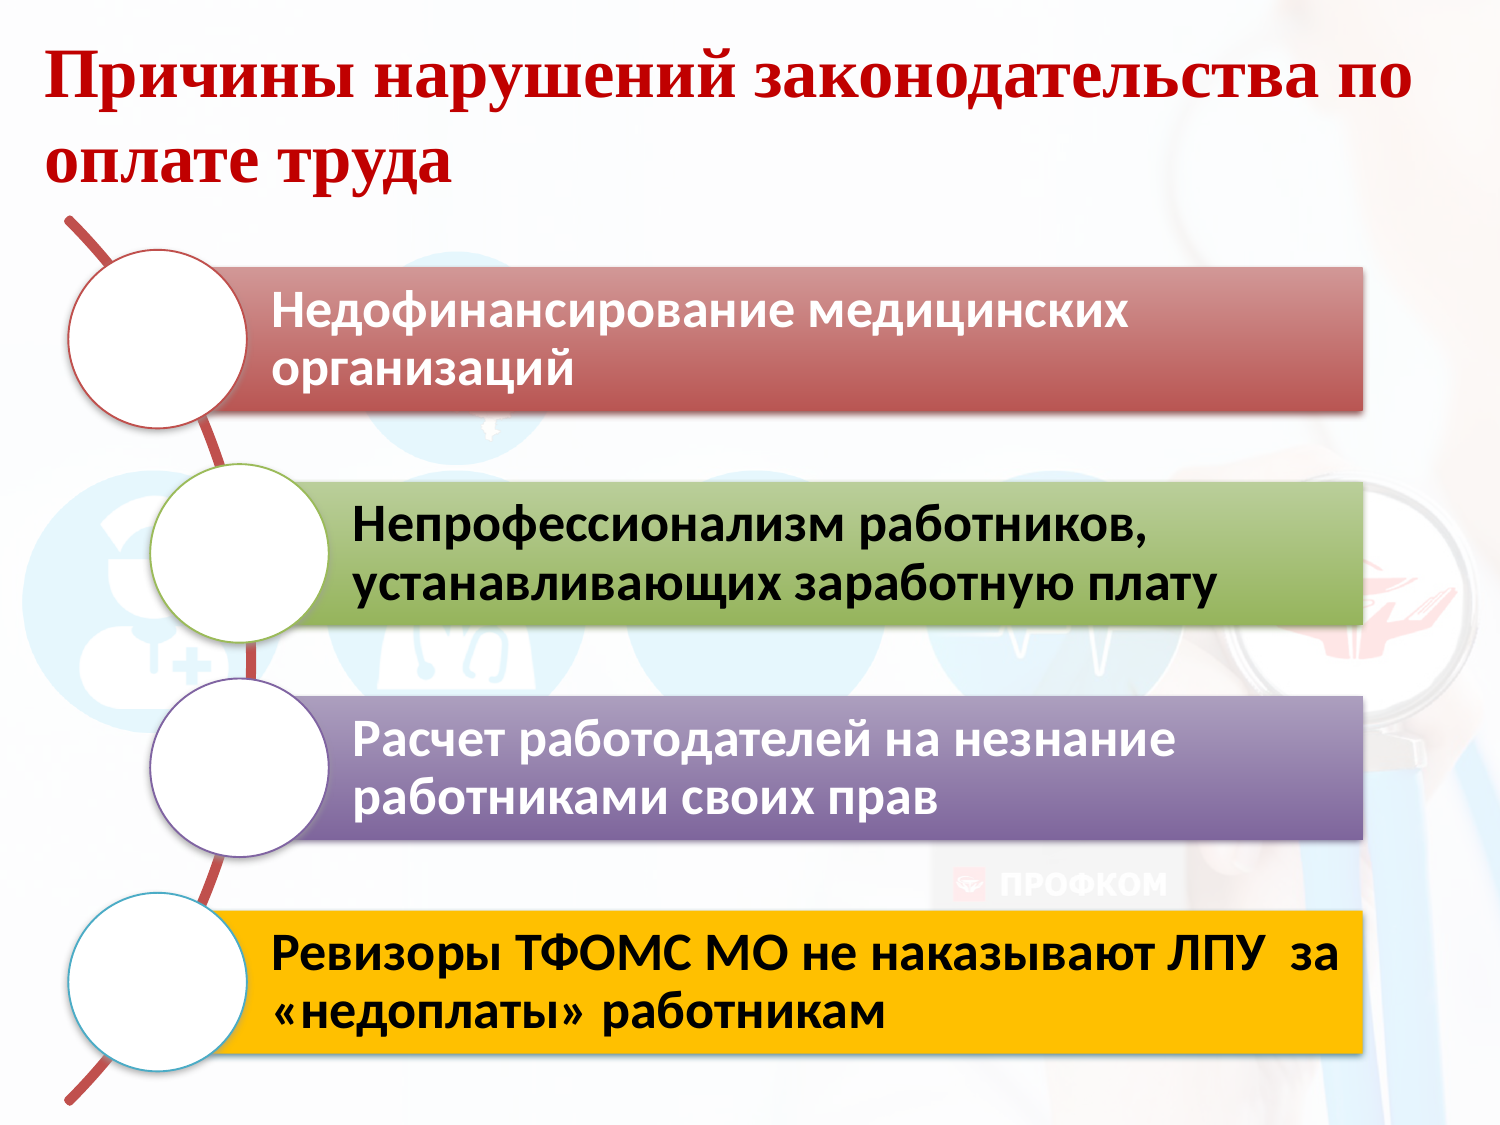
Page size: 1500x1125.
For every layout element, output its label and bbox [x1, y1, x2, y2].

picture [0, 0, 1500, 1125]
text_box [52, 195, 1377, 1125]
